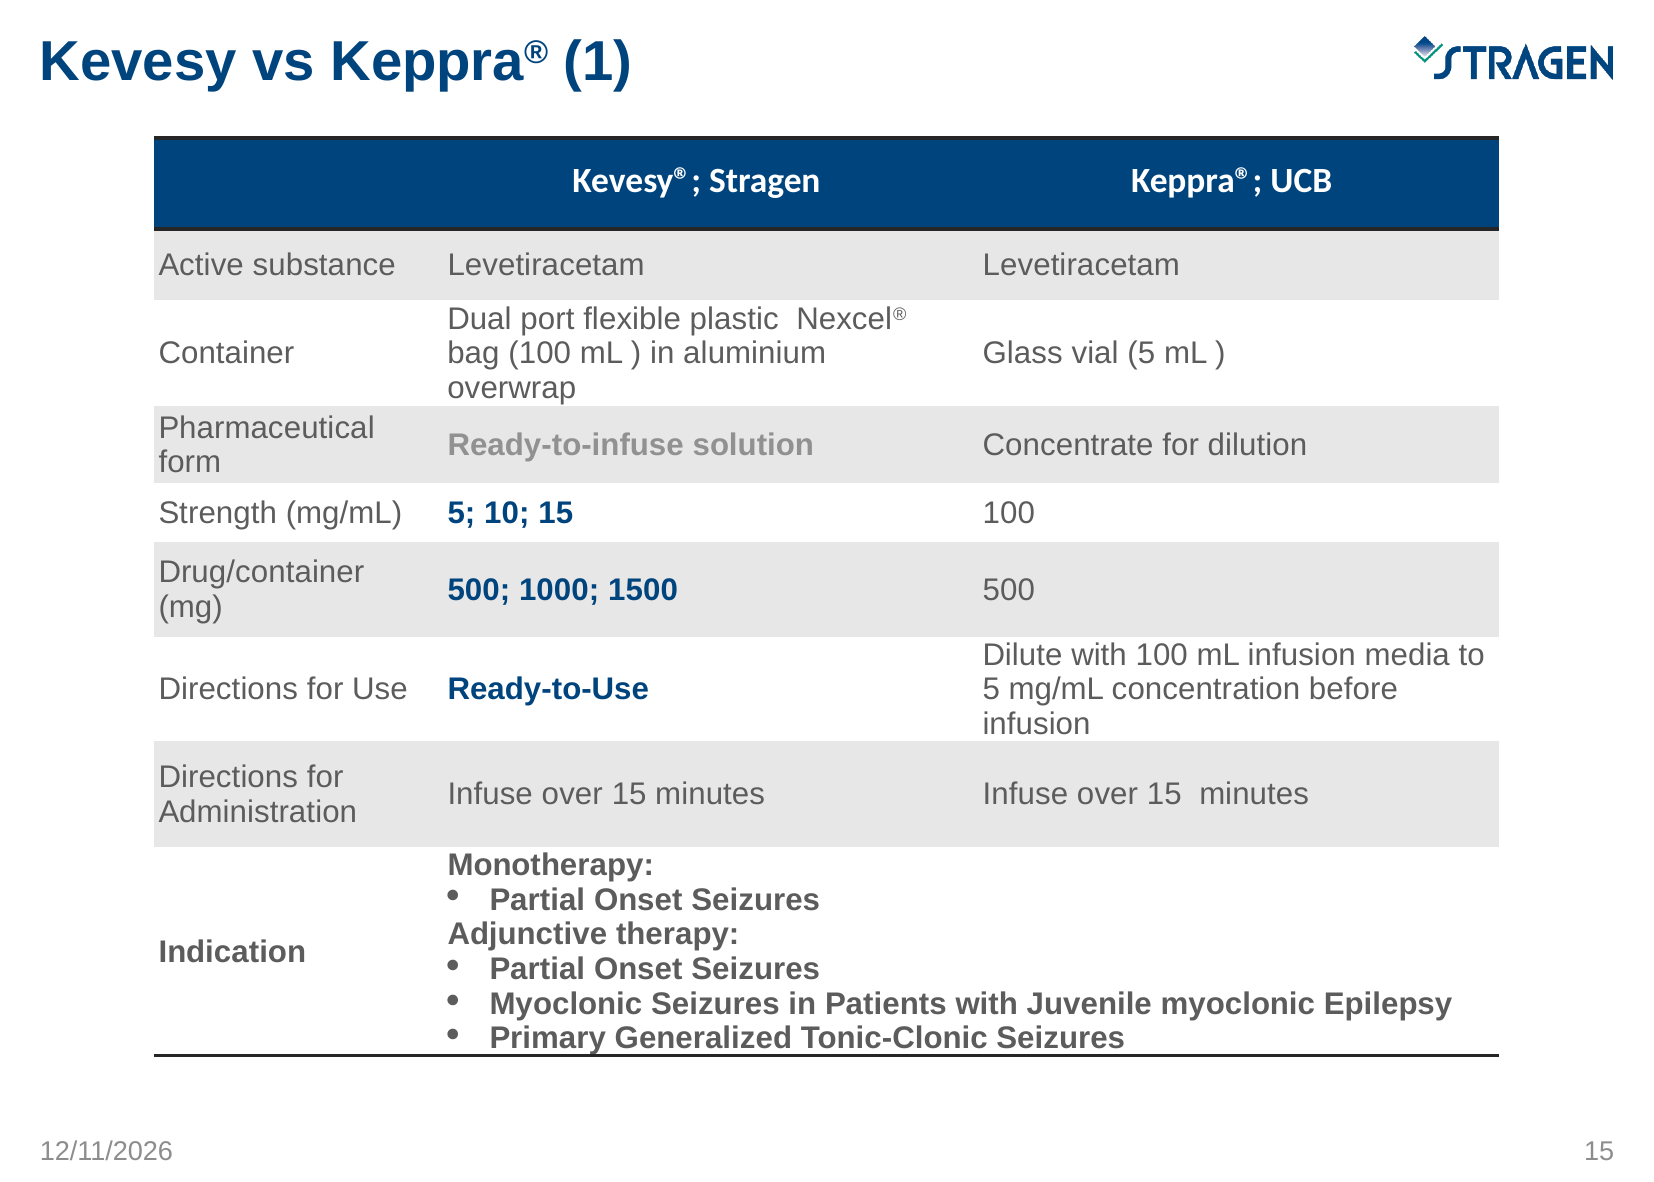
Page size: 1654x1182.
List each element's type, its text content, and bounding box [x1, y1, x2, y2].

table_cell Dilute with 100 mL infusion media to 5 mg/mL concentration before infusion [964, 637, 1499, 741]
table_cell 100 [964, 483, 1499, 542]
table_cell 5; 10; 15 [429, 483, 964, 542]
table_cell Drug/container (mg) [154, 542, 429, 637]
table_header [154, 140, 429, 227]
table_cell Glass vial (5 mL ) [964, 300, 1499, 406]
table_cell Indication [154, 847, 429, 1054]
table_cell Ready-to-Use [429, 637, 964, 741]
table_cell Directions for Administration [154, 741, 429, 847]
table_cell Levetiracetam [964, 231, 1499, 300]
table_cell Infuse over 15 minutes [964, 741, 1499, 847]
table_header Keppra®; UCB [964, 140, 1499, 227]
table_cell Ready-to-infuse solution [429, 406, 964, 483]
slide_number 15 [1244, 1118, 1631, 1182]
table_cell Strength (mg/mL) [154, 483, 429, 542]
table_header Kevesy®; Stragen [429, 140, 964, 227]
table_cell Pharmaceutical form [154, 406, 429, 483]
table_cell Directions for Use [154, 637, 429, 741]
table_cell Infuse over 15 minutes [429, 741, 964, 847]
table_cell Active substance [154, 231, 429, 300]
title Kevesy vs Keppra® (1) [23, 0, 1418, 116]
table_cell Monotherapy: Partial Onset Seizures Adjunctive therapy: Partial Onset Seizures Myoclonic Seizures in Patients with Juvenile myoclonic Epilepsy Primary Generalized Tonic-Clonic Seizures [429, 847, 1499, 1054]
table_cell Dual port flexible plastic Nexcel® bag (100 mL ) in aluminium overwrap [429, 300, 964, 406]
table_cell Concentrate for dilution [964, 406, 1499, 483]
table_cell 500; 1000; 1500 [429, 542, 964, 637]
table_cell Container [154, 300, 429, 406]
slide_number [23, 1118, 410, 1182]
picture [1418, 36, 1613, 80]
table_cell 500 [964, 542, 1499, 637]
table_cell Levetiracetam [429, 231, 964, 300]
